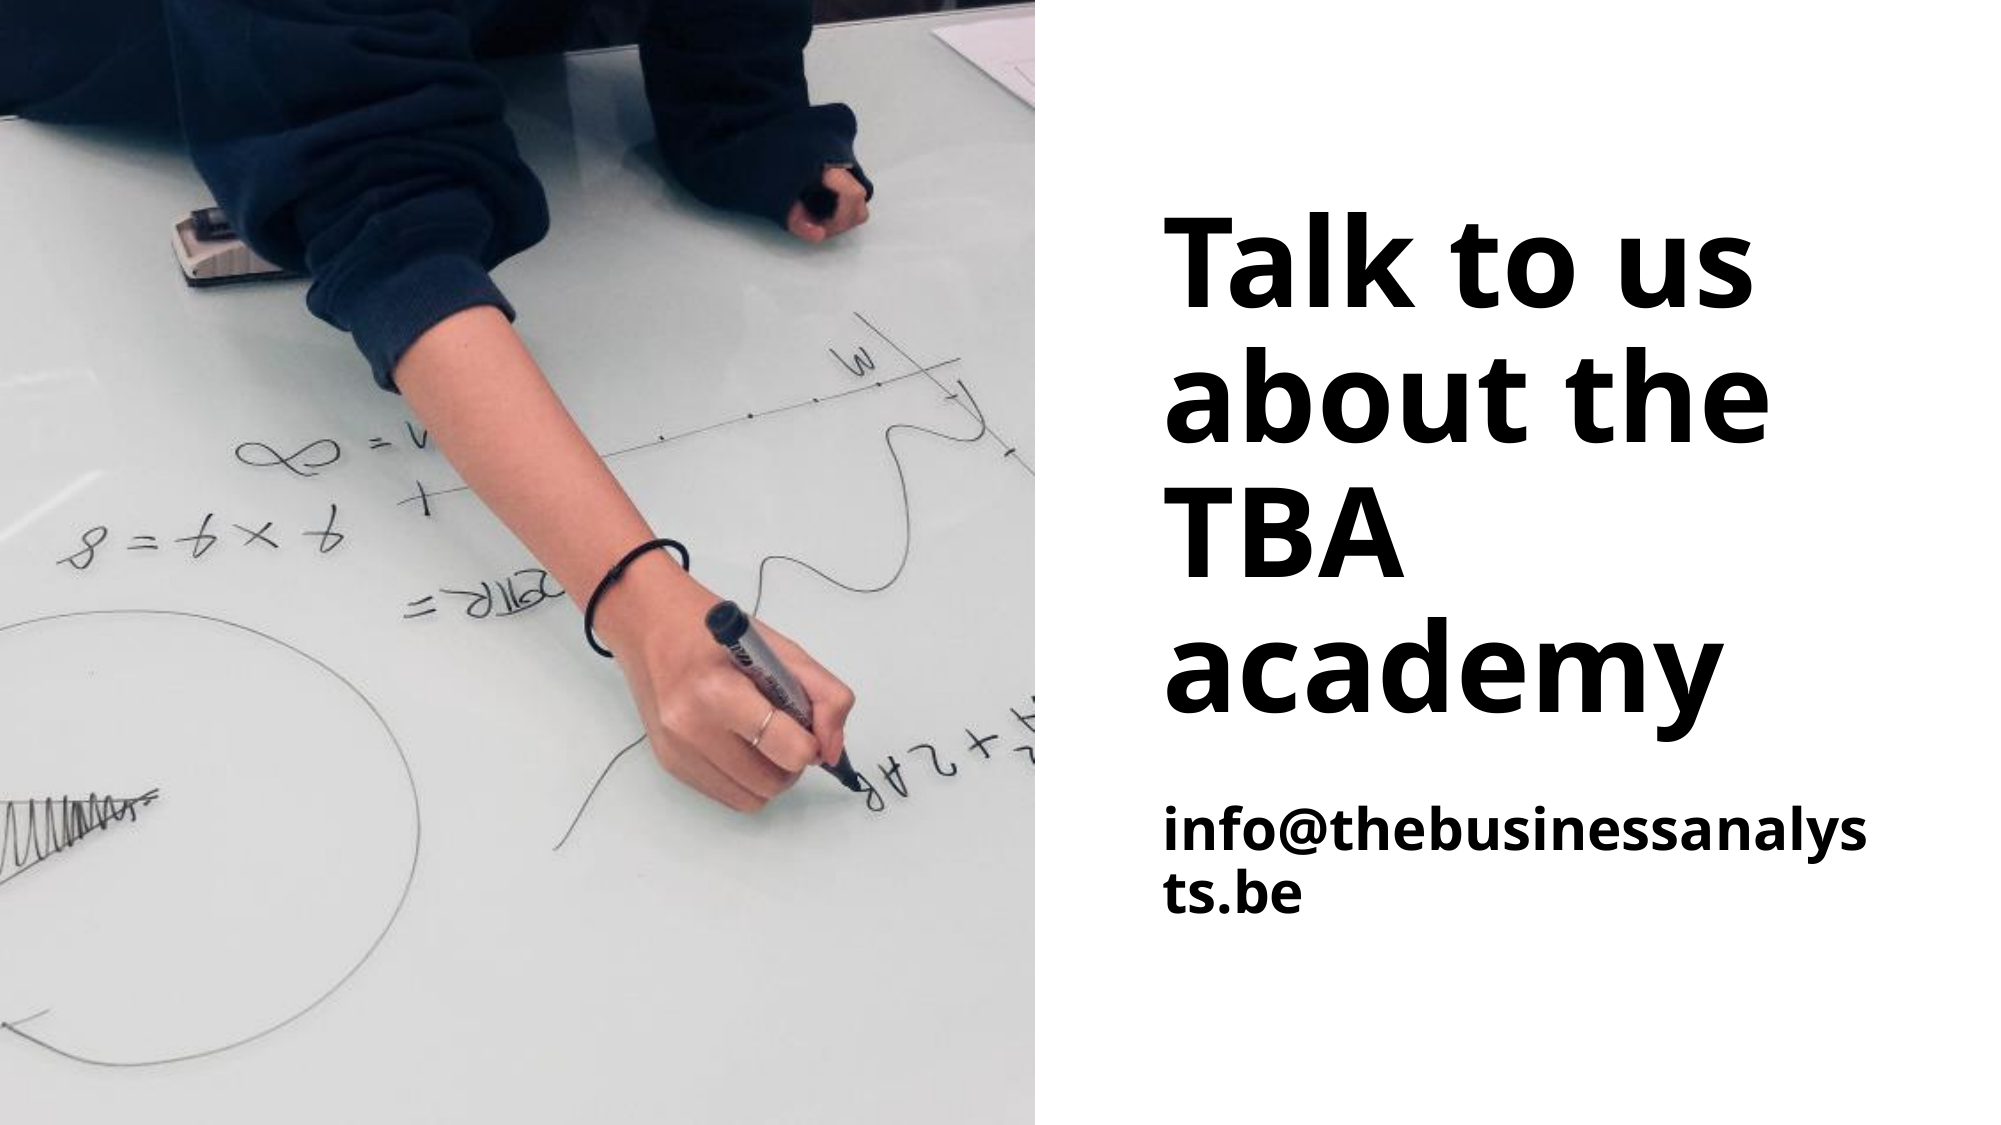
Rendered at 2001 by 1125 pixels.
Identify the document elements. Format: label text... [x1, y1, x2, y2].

title Talk to us about the TBA academy info@thebusinessanalysts.be [1147, 119, 1894, 1006]
picture [0, 0, 1035, 1125]
